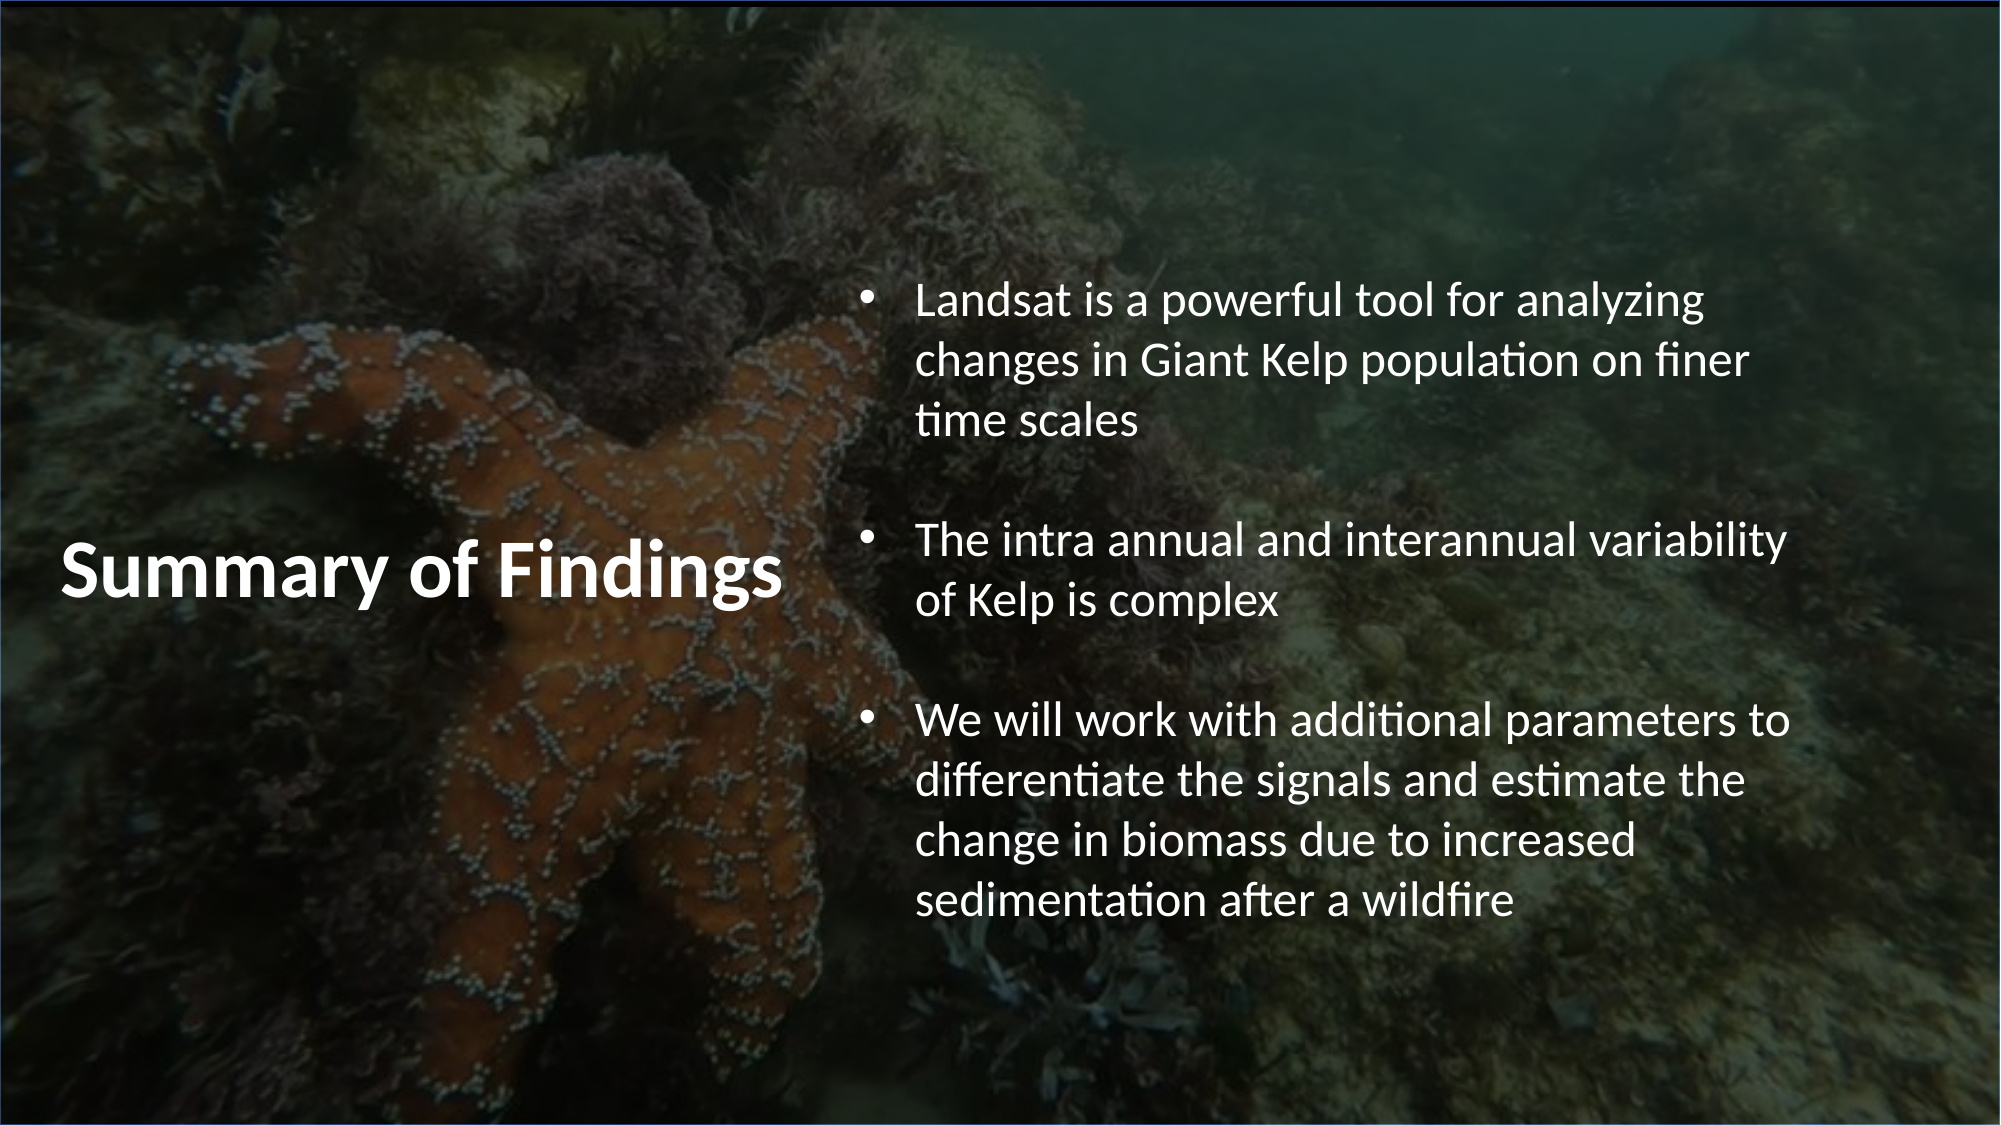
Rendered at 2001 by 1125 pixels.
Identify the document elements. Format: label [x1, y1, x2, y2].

picture [0, 7, 2000, 1125]
text_box [0, 0, 2000, 6]
